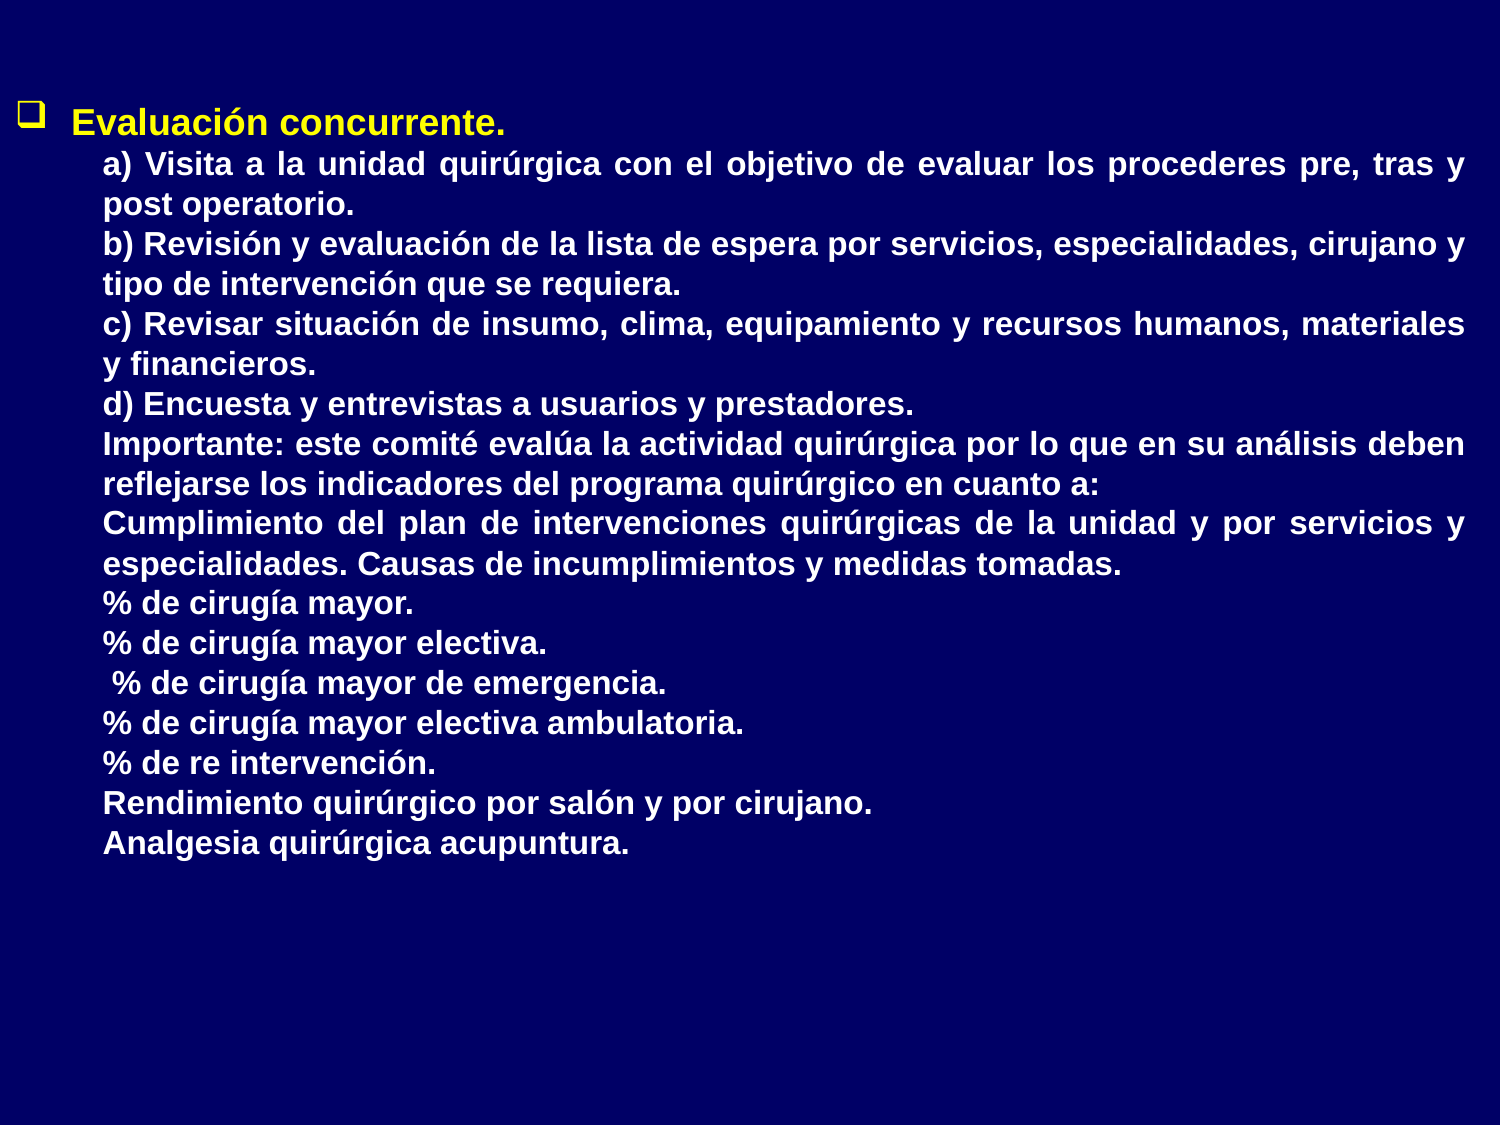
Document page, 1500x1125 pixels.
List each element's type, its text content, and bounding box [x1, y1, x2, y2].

text_box Evaluación concurrente. a) Visita a la unidad quirúrgica con el objetivo de evaluar los procederes pre, tras y post operatorio. b) Revisión y evaluación de la lista de espera por servicios, especialidades, cirujano y tipo de intervención que se requiera. c) Revisar situación de insumo, clima, equipamiento y recursos humanos, materiales y financieros. d) Encuesta y entrevistas a usuarios y prestadores. Importante: este comité evalúa la actividad quirúrgica por lo que en su análisis deben reflejarse los indicadores del programa quirúrgico en cuanto a: Cumplimiento del plan de intervenciones quirúrgicas de la unidad y por servicios y especialidades. Causas de incumplimientos y medidas tomadas. % de cirugía mayor. % de cirugía mayor electiva. % de cirugía mayor de emergencia. % de cirugía mayor electiva ambulatoria. % de re intervención. Rendimiento quirúrgico por salón y por cirujano. Analgesia quirúrgica acupuntura. [0, 90, 1483, 869]
